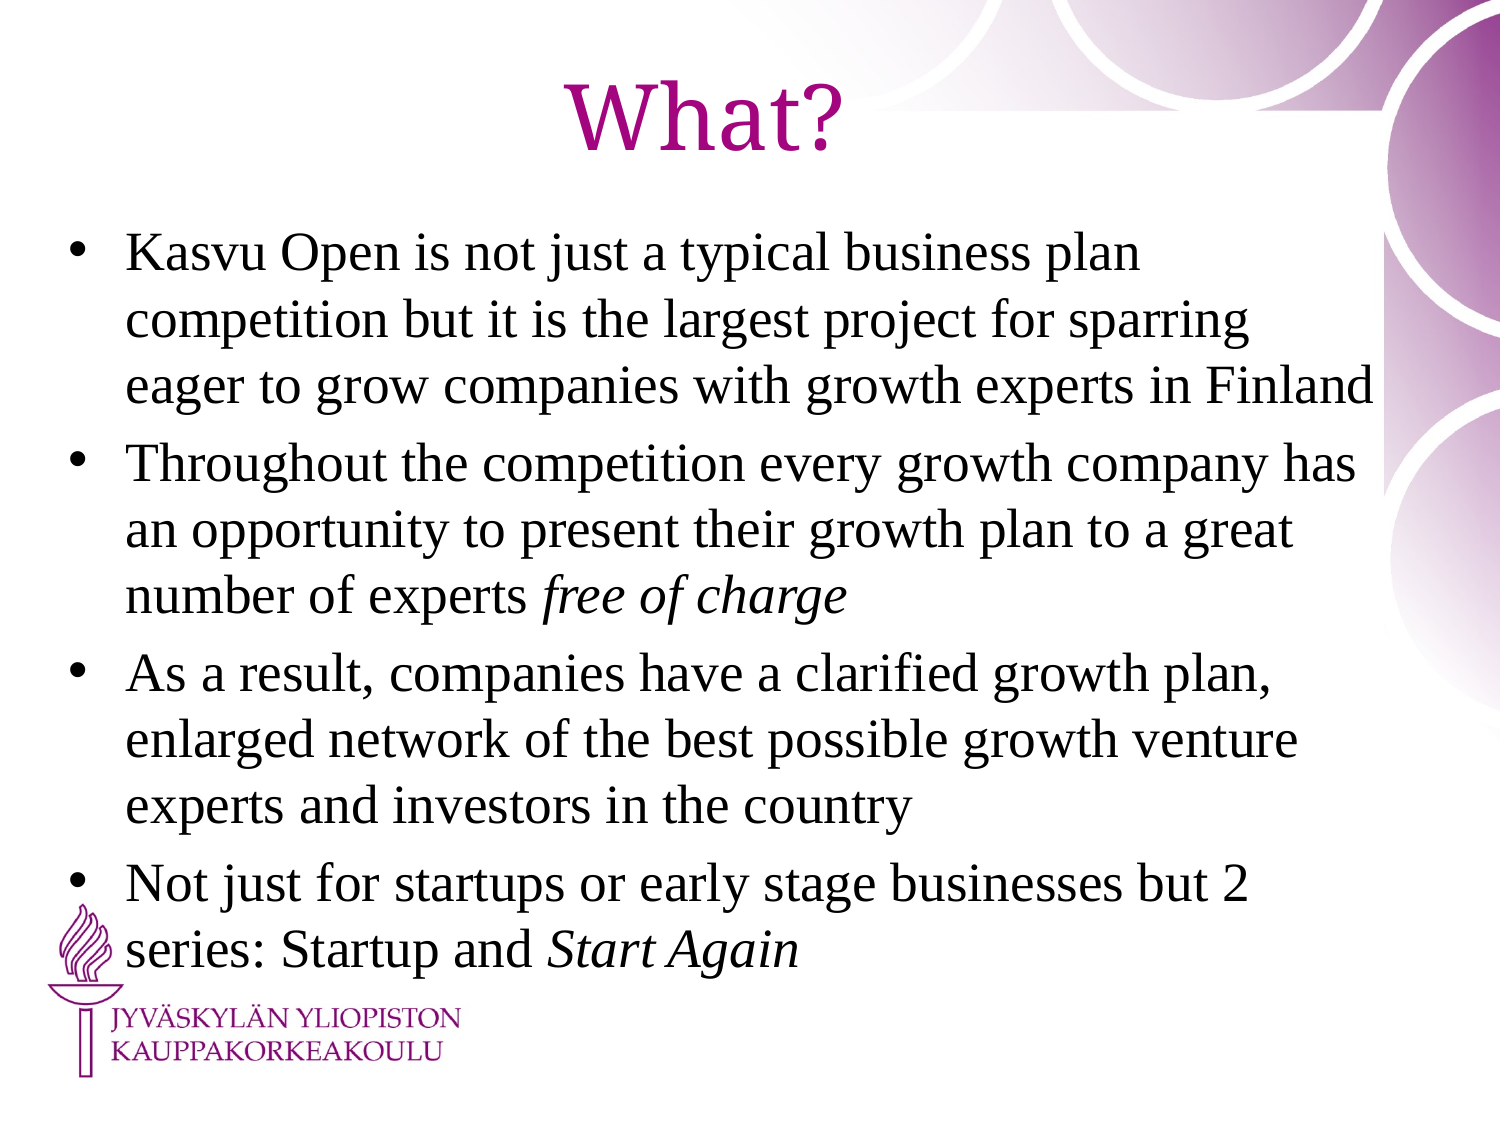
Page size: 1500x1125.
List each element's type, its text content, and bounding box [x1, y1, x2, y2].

picture [0, 0, 1500, 1125]
title What? [41, 42, 1392, 185]
list Kasvu Open is not just a typical business plan competition but it is the largest project for sparring eager to grow companies with growth experts in Finland Throughout the competition every growth company has an opportunity to present their growth plan to a great number of experts free of charge As a result, companies have a clarified growth plan, enlarged network of the best possible growth venture experts and investors in the country Not just for startups or early stage businesses but 2 series: Startup and Start Again [53, 208, 1400, 1012]
